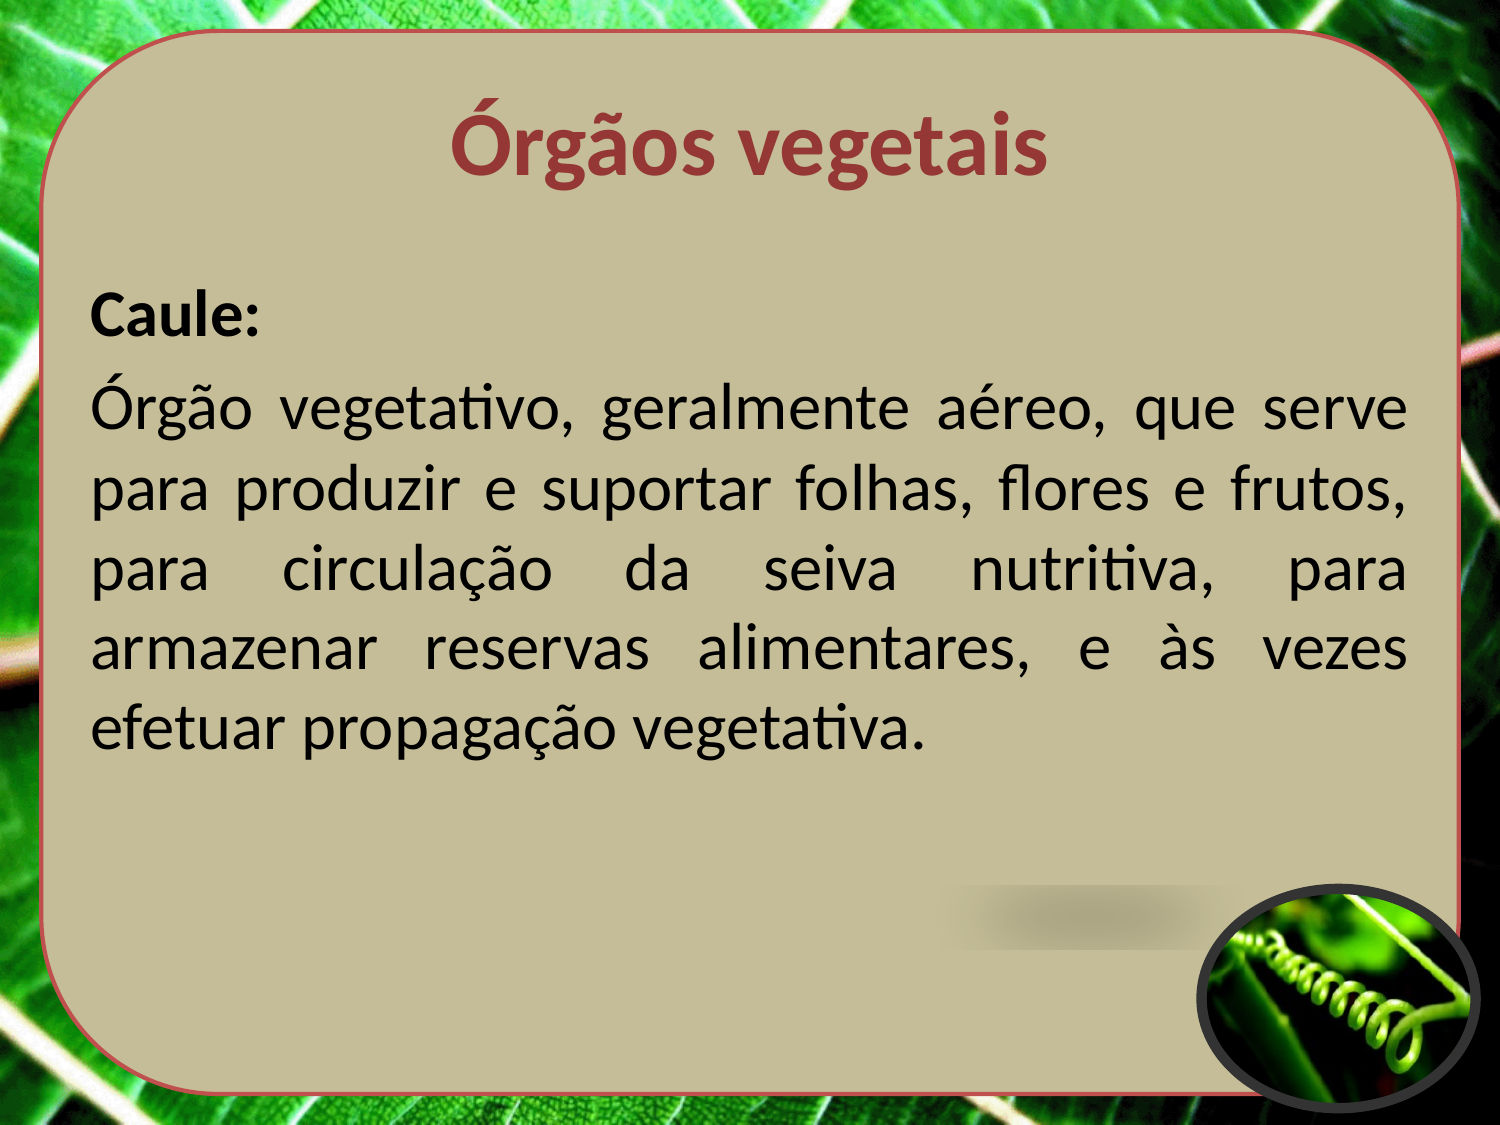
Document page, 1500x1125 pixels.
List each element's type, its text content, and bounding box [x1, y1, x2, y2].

picture [0, 0, 1500, 1125]
title Órgãos vegetais [75, 45, 1425, 233]
text_box [39, 100, 1461, 1097]
list Caule: Órgão vegetativo, geralmente aéreo, que serve para produzir e suportar folhas, flores e frutos, para circulação da seiva nutritiva, para armazenar reservas alimentares, e às vezes efetuar propagação vegetativa. [75, 262, 1425, 1005]
text_box [143, 28, 1357, 45]
